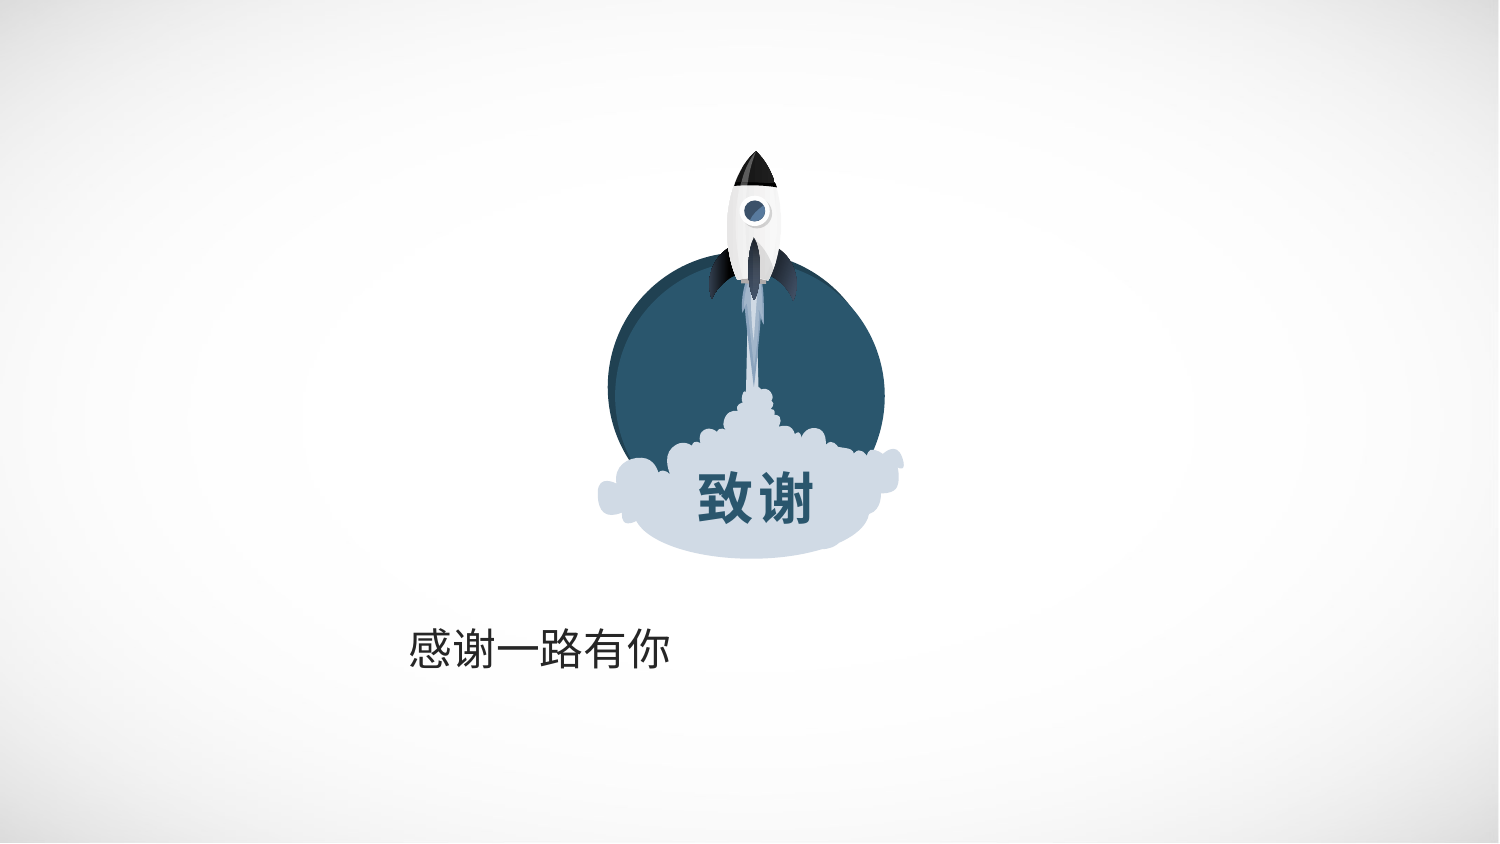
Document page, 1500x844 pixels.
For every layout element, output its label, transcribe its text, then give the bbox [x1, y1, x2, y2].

picture [0, 0, 1500, 844]
text_box 感谢一路有你 [397, 615, 1105, 680]
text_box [597, 151, 904, 559]
